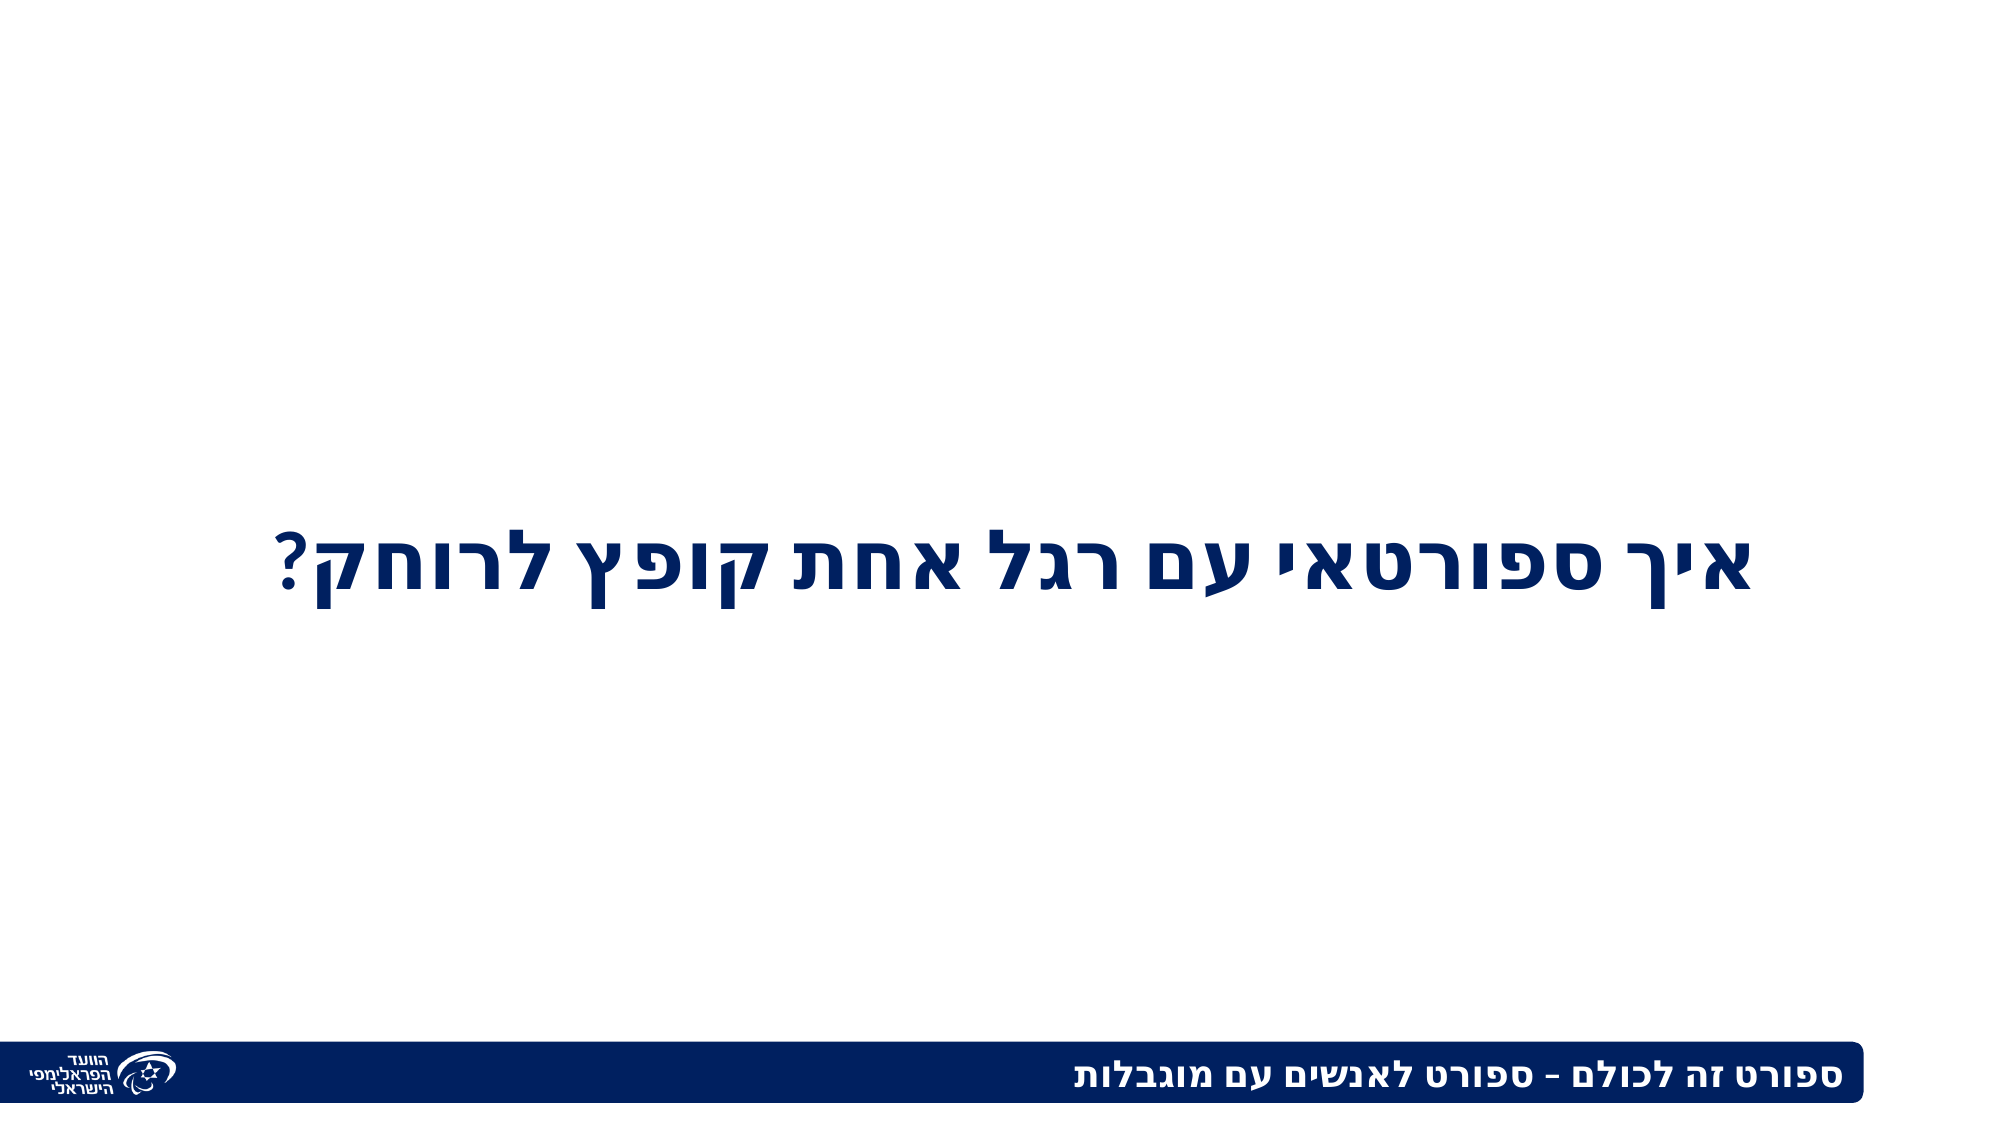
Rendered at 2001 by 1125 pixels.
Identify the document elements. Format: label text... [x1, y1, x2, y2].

title איך ספורטאי עם רגל אחת קופץ לרוחק? [152, 453, 1878, 672]
